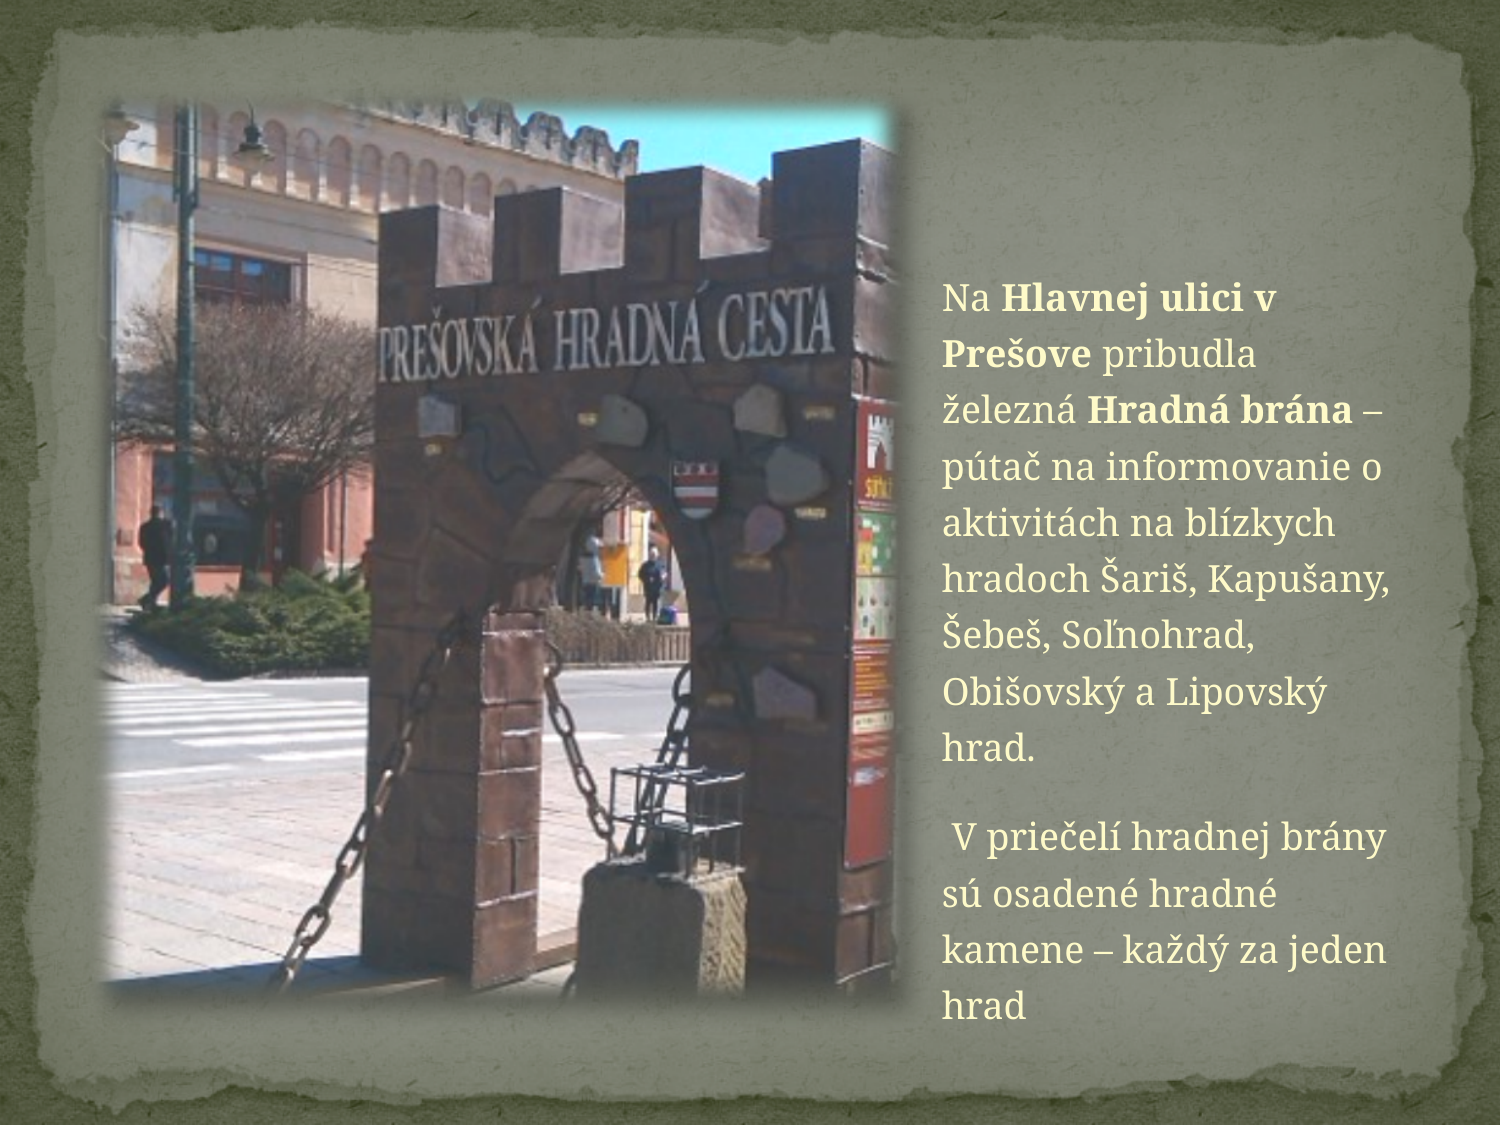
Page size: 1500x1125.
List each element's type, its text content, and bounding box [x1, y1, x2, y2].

list Na Hlavnej ulici v Prešove pribudla železná Hradná brána – pútač na informovanie o aktivitách na blízkych hradoch Šariš, Kapušany, Šebeš, Soľnohrad, Obišovský a Lipovský hrad. V priečelí hradnej brány sú osadené hradné kamene – každý za jeden hrad [927, 255, 1425, 905]
picture [89, 90, 906, 1003]
